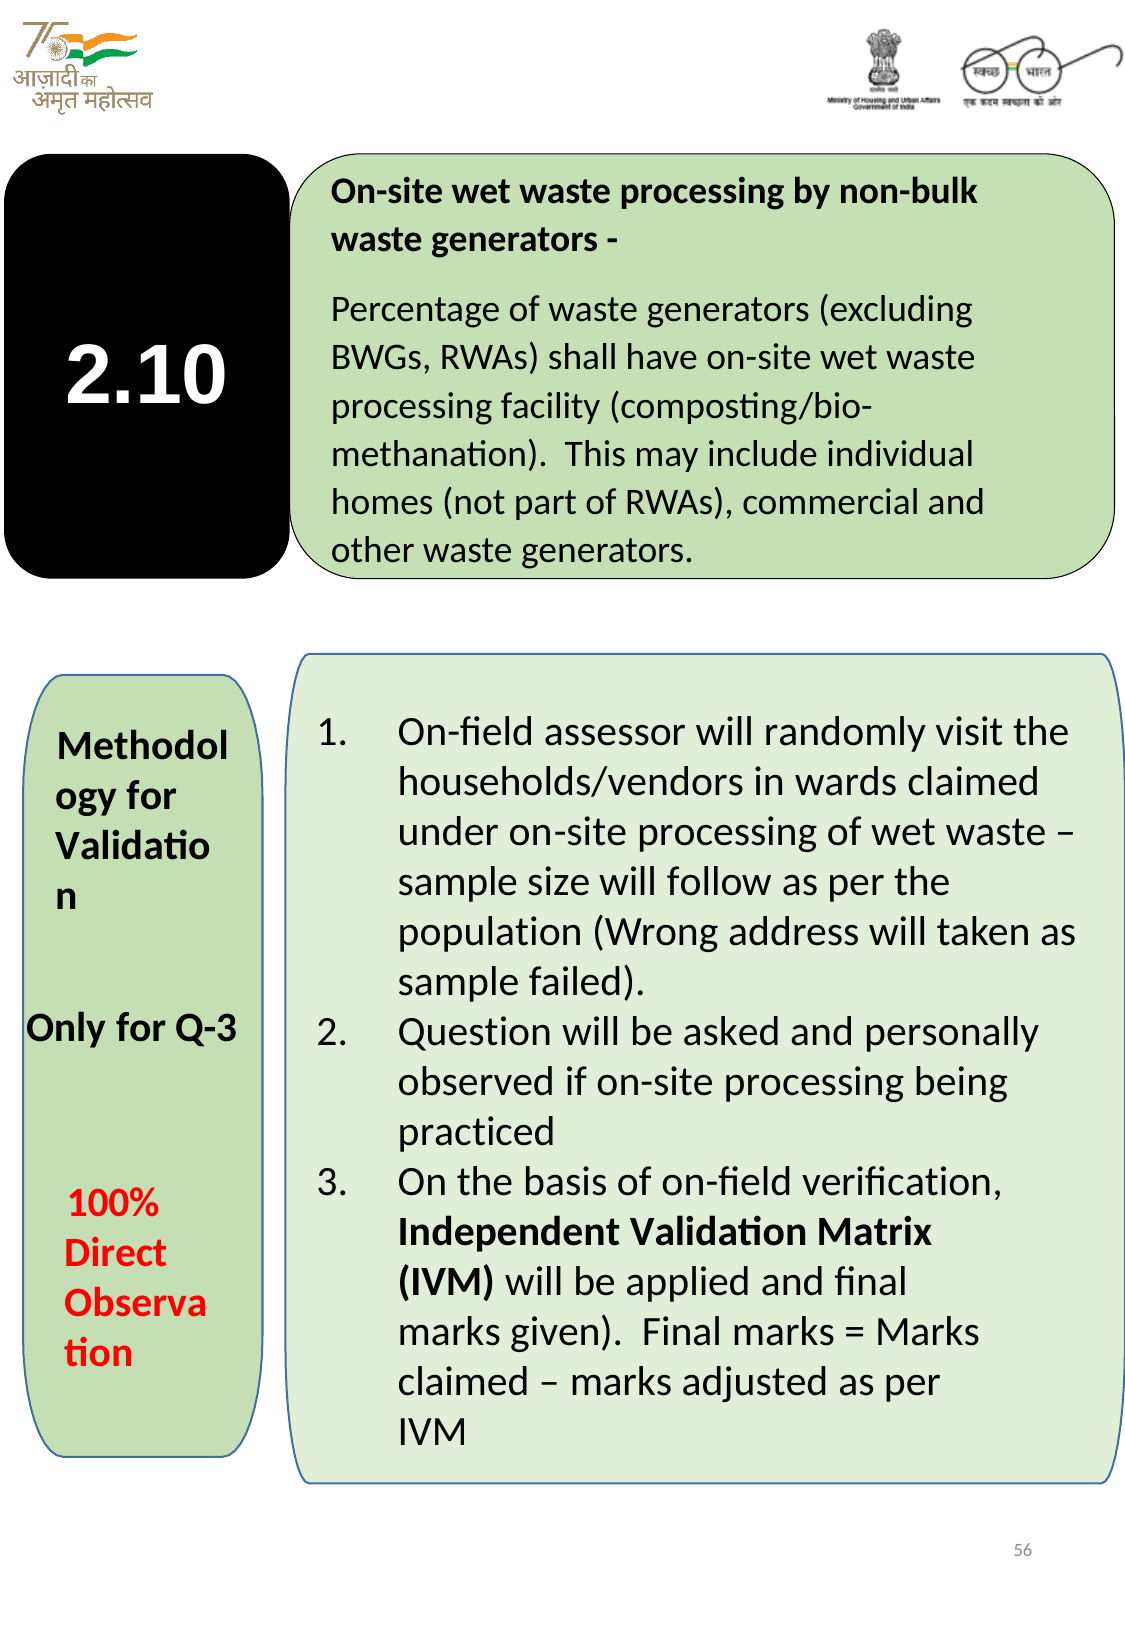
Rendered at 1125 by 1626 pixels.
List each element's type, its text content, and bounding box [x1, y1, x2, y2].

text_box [22, 674, 263, 1457]
picture [815, 12, 951, 118]
slide_number 56 [794, 1506, 1048, 1593]
picture [956, 25, 1125, 115]
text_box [285, 653, 1125, 1484]
text_box 2.10 [3, 153, 291, 580]
text_box On-site wet waste processing by non-bulk waste generators - Percentage of waste generators (excluding BWGs, RWAs) shall have on-site wet waste processing facility (composting/bio-methanation). This may include individual homes (not part of RWAs), commercial and other waste generators. [289, 153, 1116, 580]
picture [11, 20, 165, 116]
